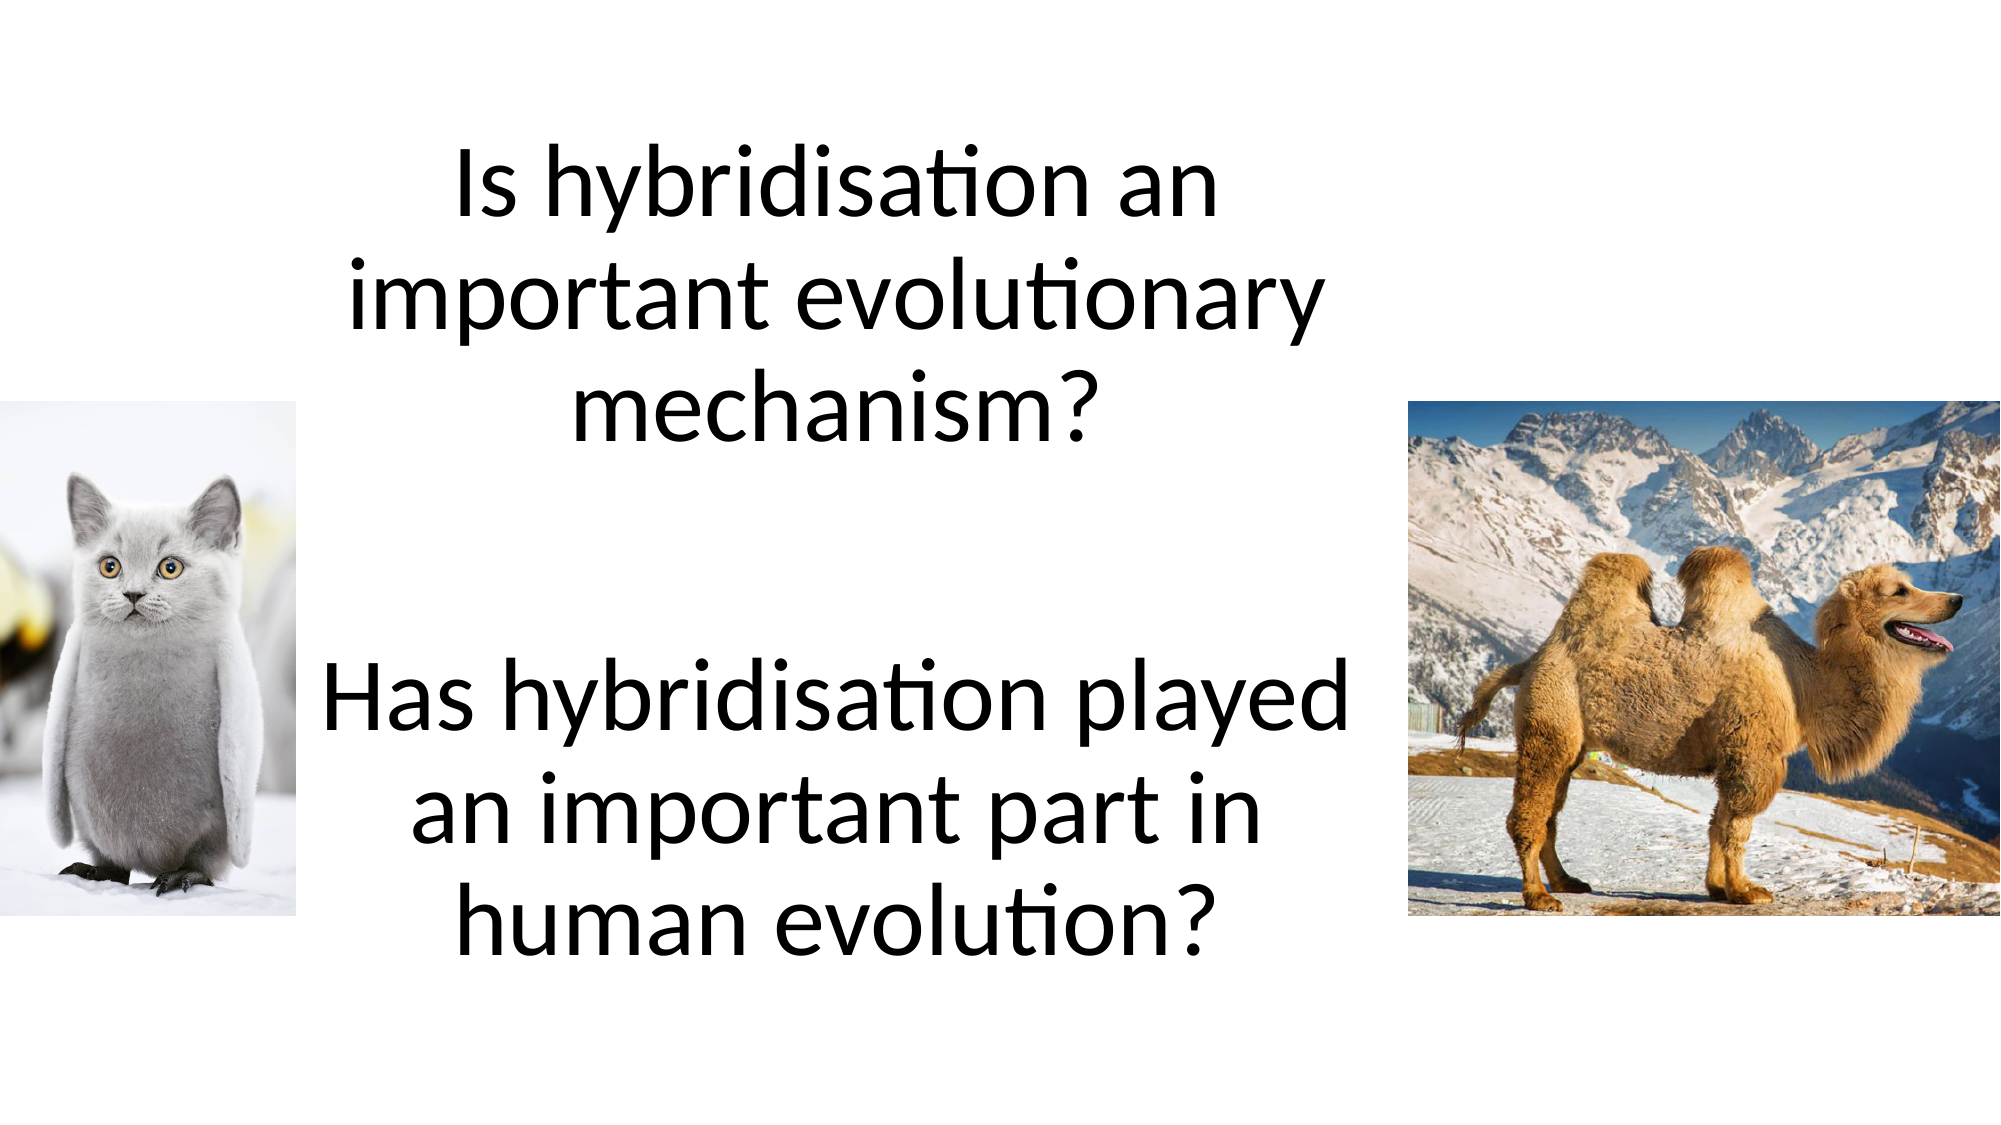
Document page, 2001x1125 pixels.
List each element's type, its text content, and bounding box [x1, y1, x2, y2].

picture [0, 401, 296, 916]
picture [1351, 401, 2000, 916]
list Is hybridisation an important evolutionary mechanism? Has hybridisation played an important part in human evolution? [268, 119, 1407, 454]
